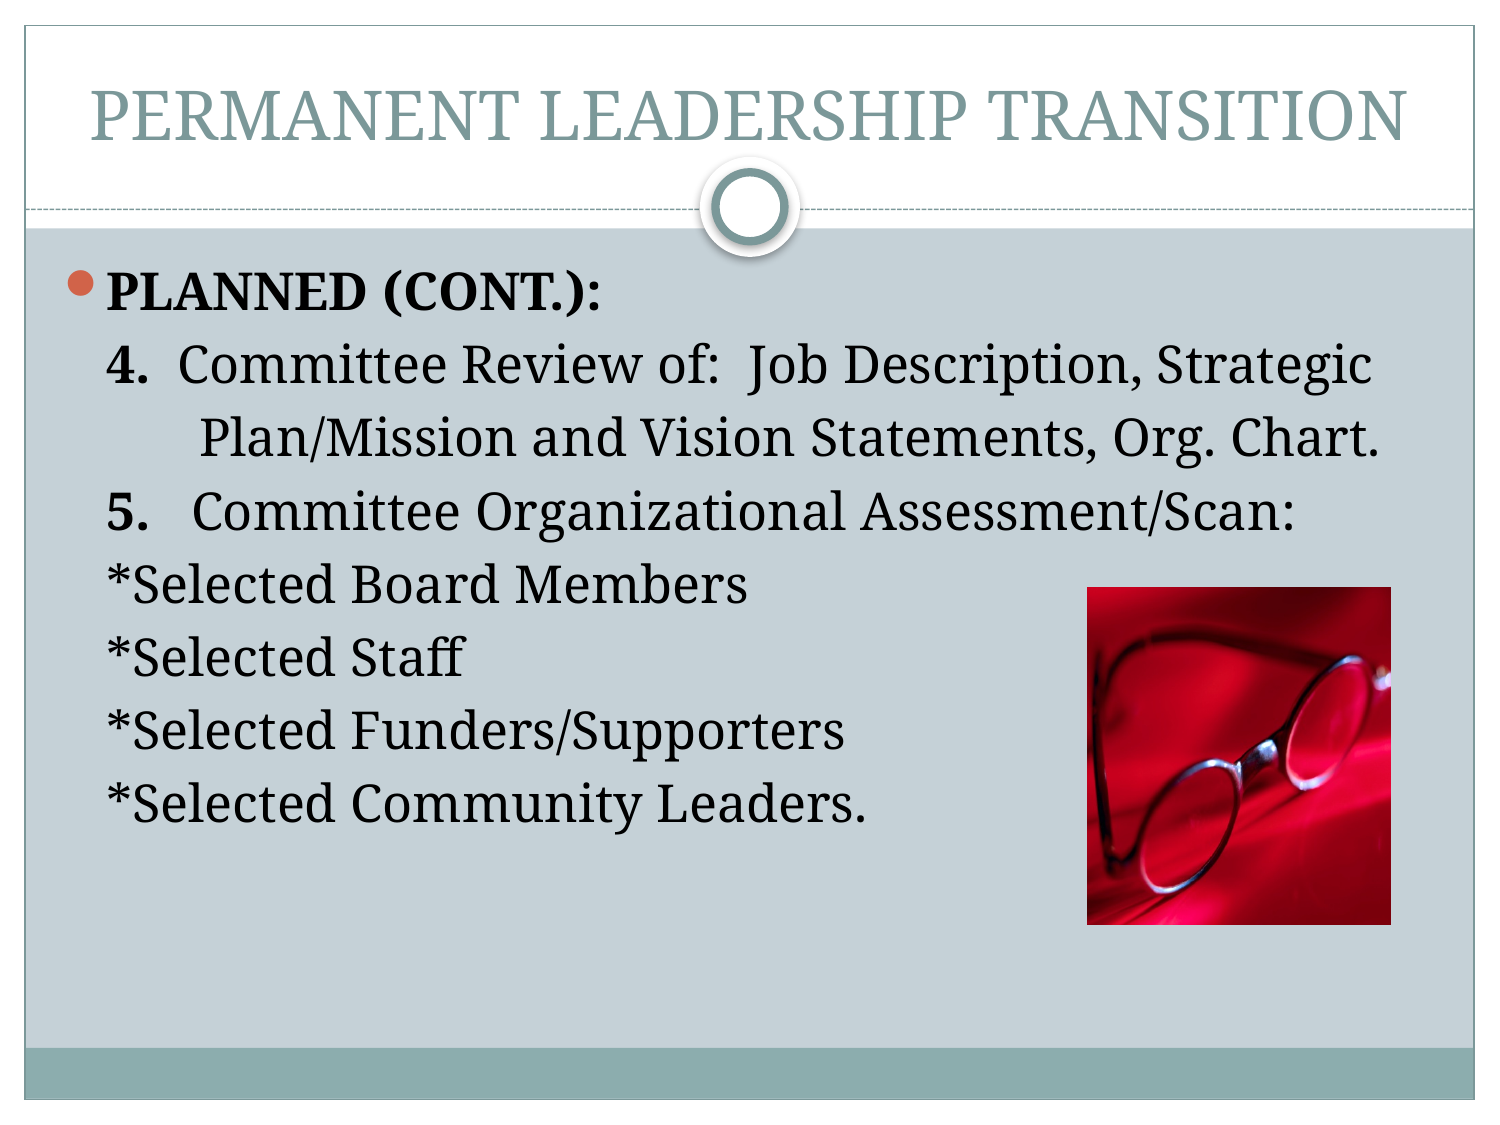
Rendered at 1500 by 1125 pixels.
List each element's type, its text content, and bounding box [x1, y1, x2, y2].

list PLANNED (CONT.): 4. Committee Review of: Job Description, Strategic Plan/Mission and Vision Statements, Org. Chart. 5. Committee Organizational Assessment/Scan: *Selected Board Members *Selected Staff *Selected Funders/Supporters *Selected Community Leaders. [49, 250, 1445, 1001]
title PERMANENT LEADERSHIP TRANSITION [49, 37, 1450, 162]
picture [1087, 587, 1391, 926]
